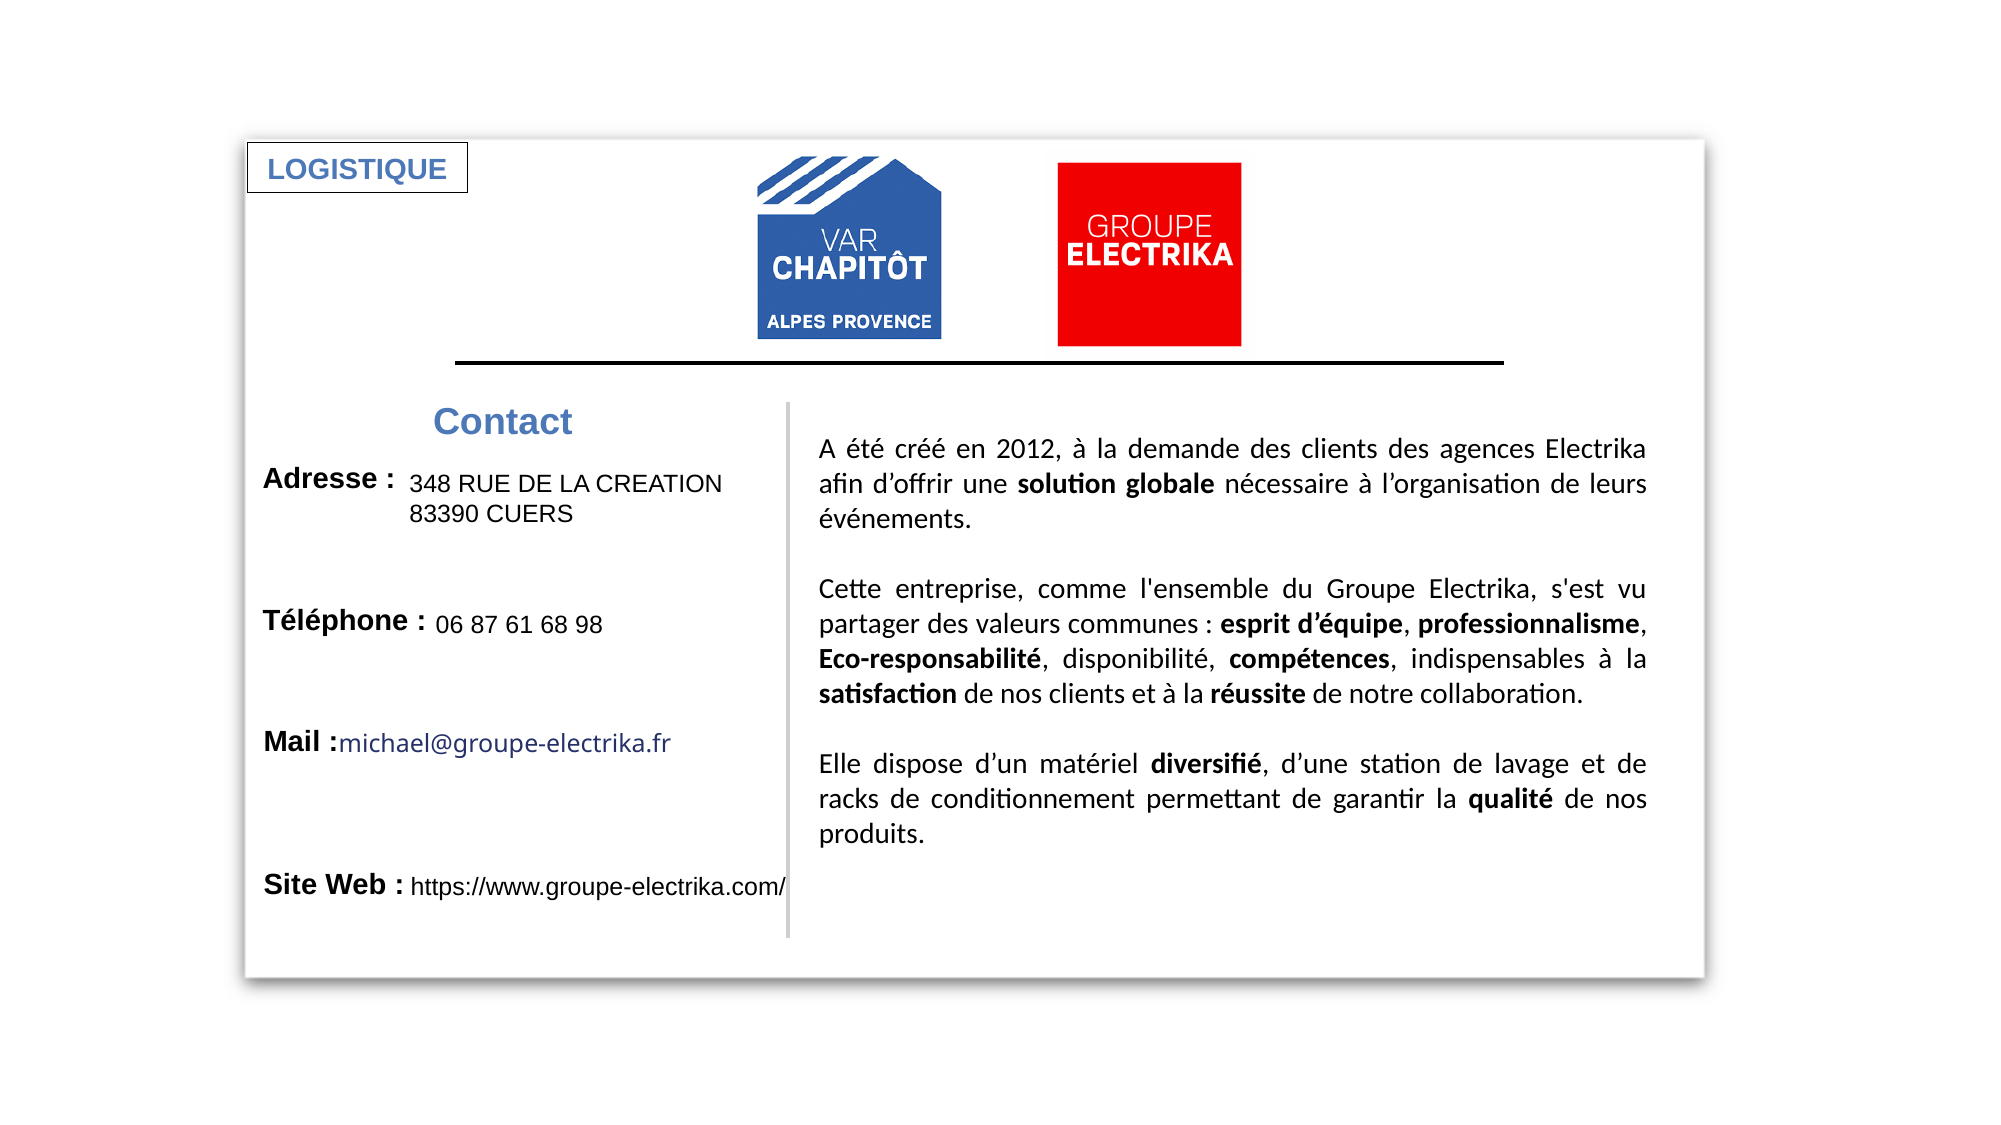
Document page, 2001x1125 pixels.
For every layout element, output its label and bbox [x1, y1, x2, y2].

text_box [189, 101, 1811, 1024]
picture [1044, 149, 1255, 360]
